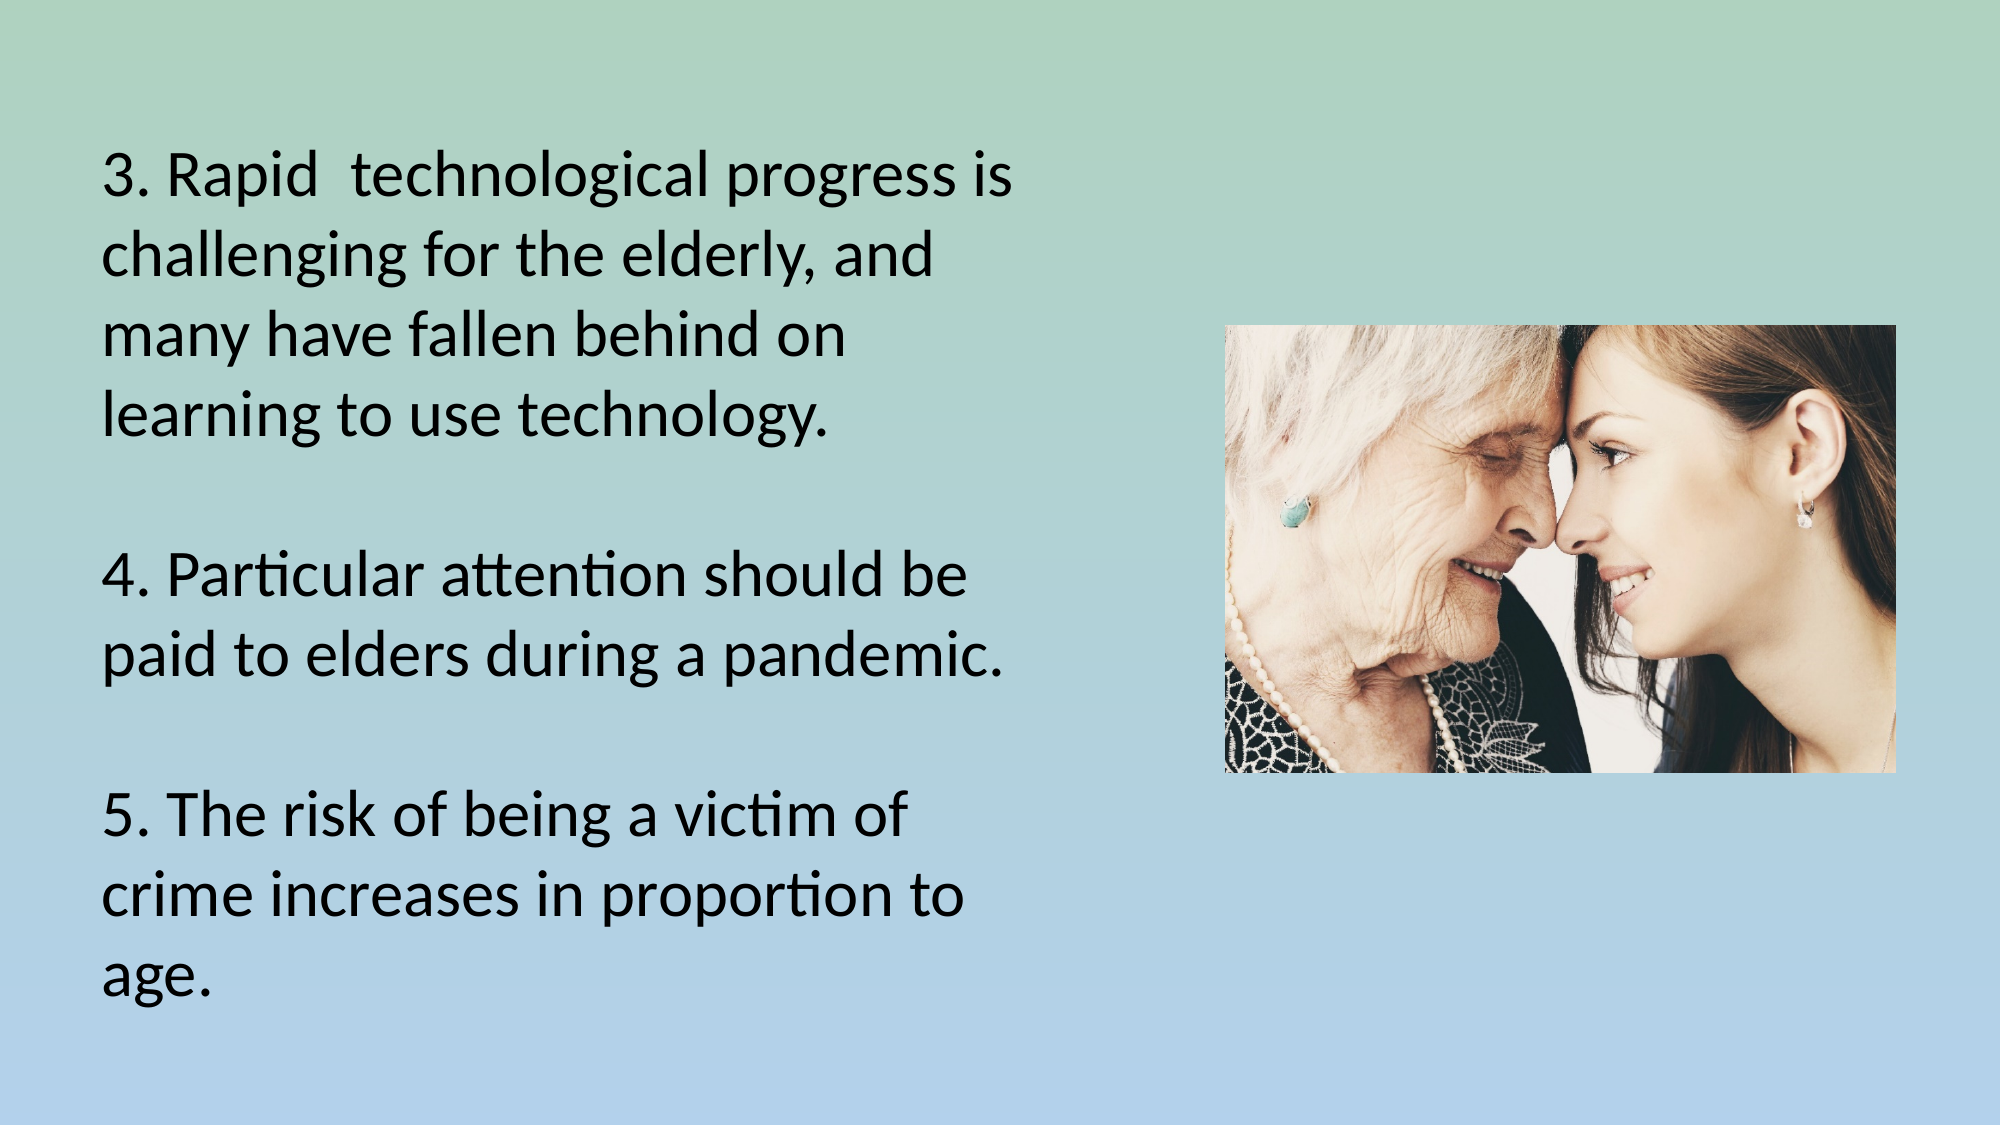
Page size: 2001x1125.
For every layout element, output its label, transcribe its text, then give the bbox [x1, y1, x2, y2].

text_box 3. Rapid technological progress is challenging for the elderly, and many have fallen behind on learning to use technology. 4. Particular attention should be paid to elders during a pandemic. 5. The risk of being a victim of crime increases in proportion to age. [86, 122, 1052, 1017]
picture [1225, 325, 1896, 773]
